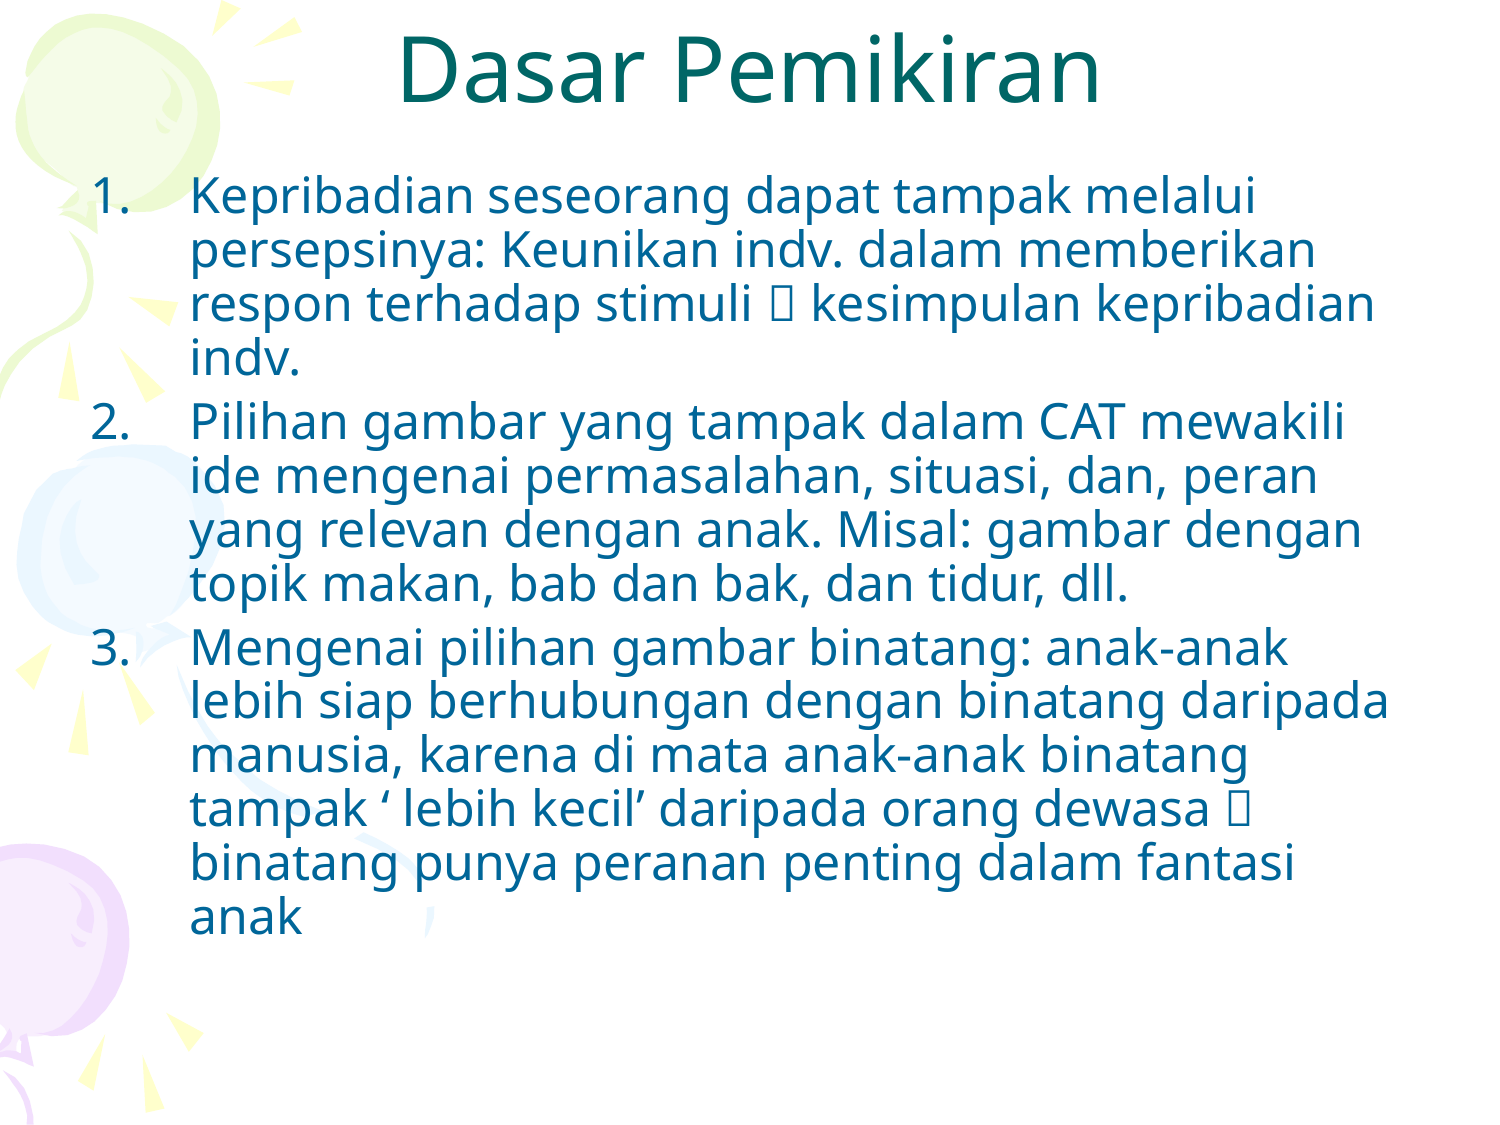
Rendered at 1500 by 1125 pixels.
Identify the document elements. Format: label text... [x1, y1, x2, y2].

title Dasar Pemikiran [74, 0, 1426, 131]
list Kepribadian seseorang dapat tampak melalui persepsinya: Keunikan indv. dalam memberikan respon terhadap stimuli  kesimpulan kepribadian indv. Pilihan gambar yang tampak dalam CAT mewakili ide mengenai permasalahan, situasi, dan, peran yang relevan dengan anak. Misal: gambar dengan topik makan, bab dan bak, dan tidur, dll. Mengenai pilihan gambar binatang: anak-anak lebih siap berhubungan dengan binatang daripada manusia, karena di mata anak-anak binatang tampak ‘ lebih kecil’ daripada orang dewasa  binatang punya peranan penting dalam fantasi anak [74, 162, 1426, 1088]
